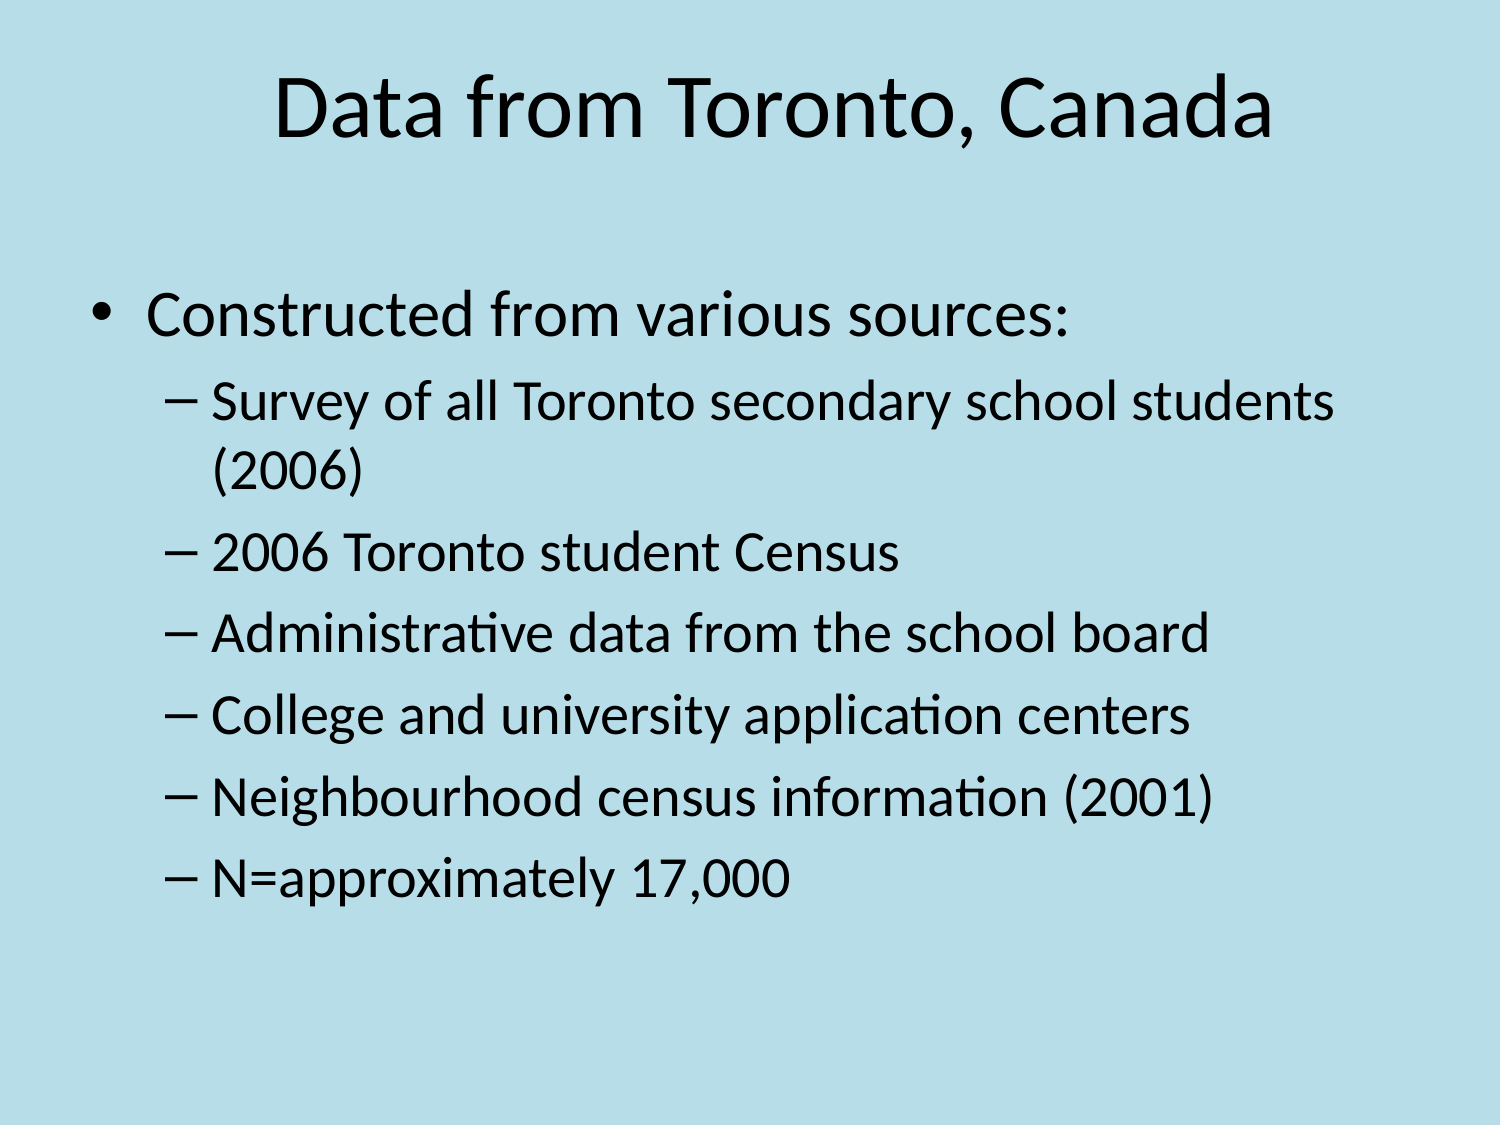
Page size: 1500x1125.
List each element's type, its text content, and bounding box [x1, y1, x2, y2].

title Data from Toronto, Canada [100, 7, 1451, 195]
list Constructed from various sources: Survey of all Toronto secondary school students (2006) 2006 Toronto student Census Administrative data from the school board College and university application centers Neighbourhood census information (2001) N=approximately 17,000 [75, 262, 1425, 1005]
